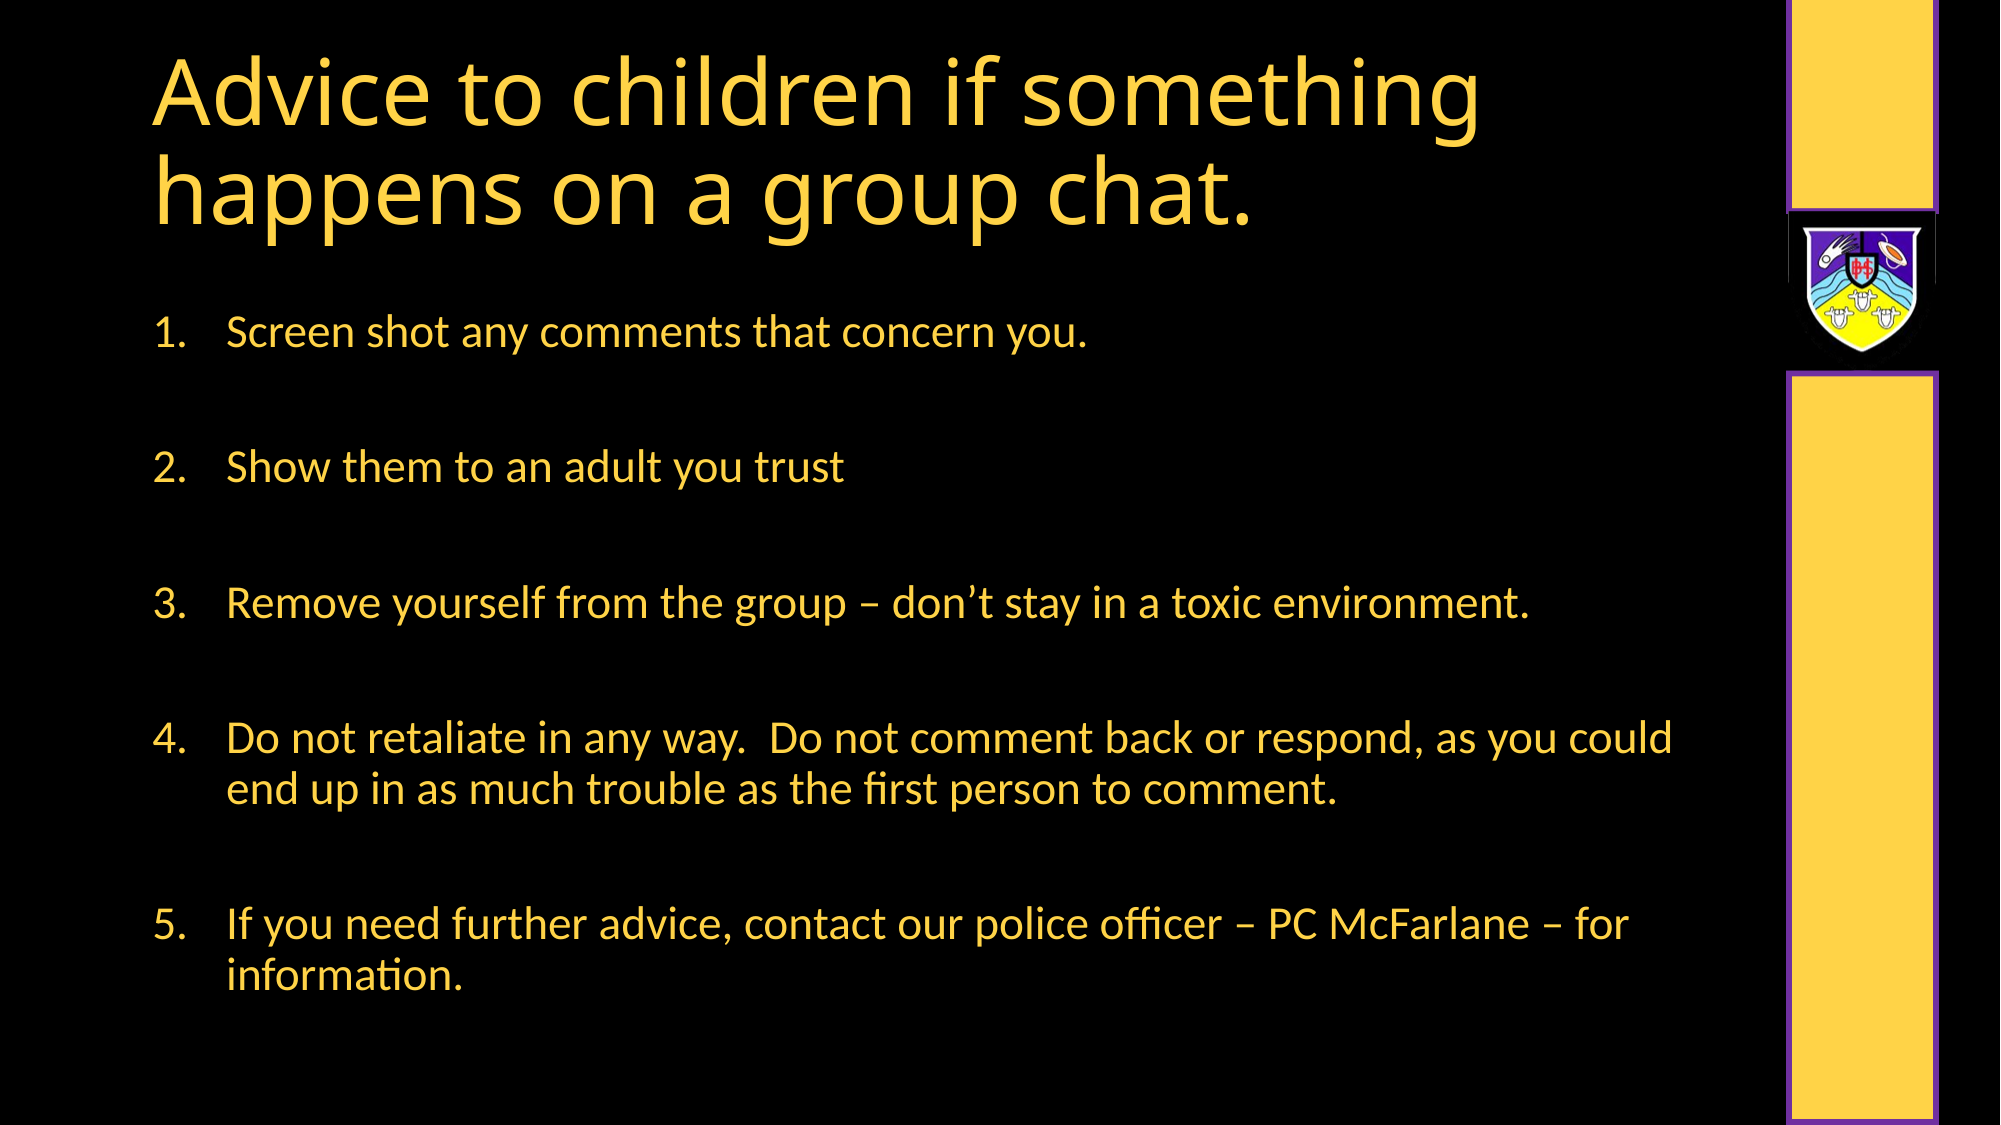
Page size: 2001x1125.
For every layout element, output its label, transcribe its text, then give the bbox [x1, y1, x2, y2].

list Screen shot any comments that concern you. Show them to an adult you trust Remove yourself from the group – don’t stay in a toxic environment. Do not retaliate in any way. Do not comment back or respond, as you could end up in as much trouble as the first person to comment. If you need further advice, contact our police officer – PC McFarlane – for information. [137, 299, 1760, 1014]
picture [1786, 0, 1939, 1125]
title Advice to children if something happens on a group chat. [137, 36, 1760, 255]
